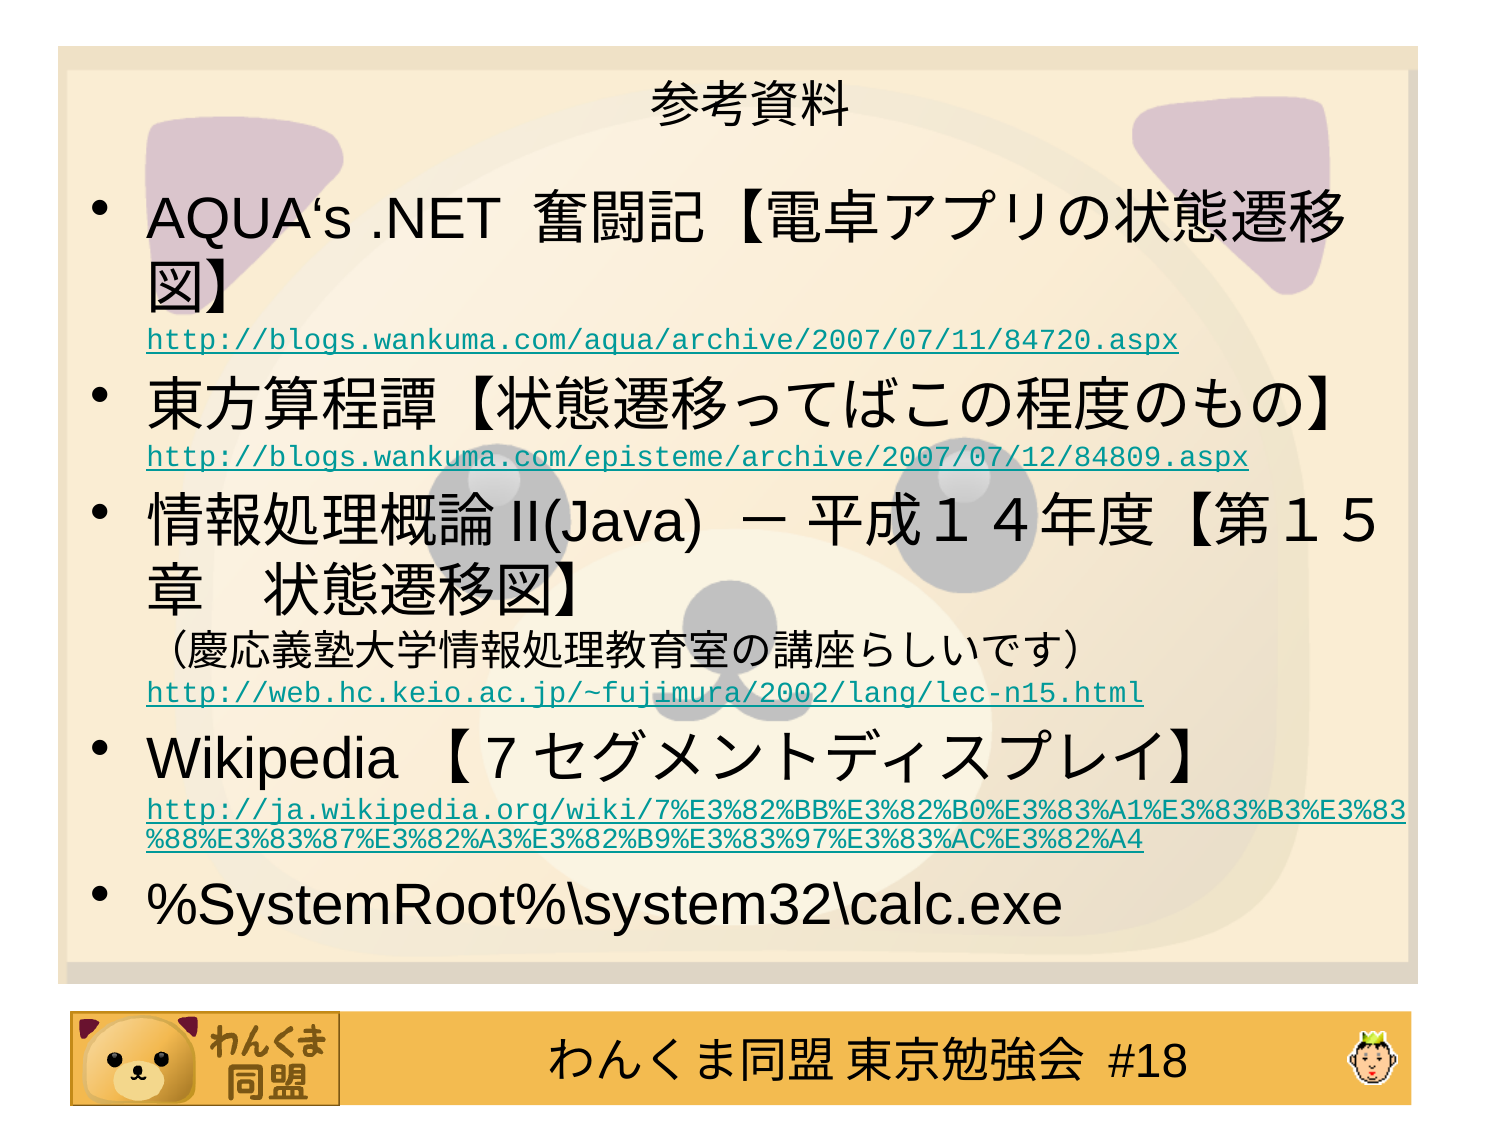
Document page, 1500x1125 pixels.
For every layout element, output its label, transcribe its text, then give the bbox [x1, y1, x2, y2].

picture [70, 1011, 340, 1106]
title 参考資料 [74, 44, 1426, 162]
list AQUA‘s .NET 奮闘記【電卓アプリの状態遷移図】 http://blogs.wankuma.com/aqua/archive/2007/07/11/84720.aspx 東方算程譚【状態遷移ってばこの程度のもの】 http://blogs.wankuma.com/episteme/archive/2007/07/12/84809.aspx 情報処理概論II(Java) － 平成１４年度【第１５章 状態遷移図】 （慶応義塾大学情報処理教育室の講座らしいです） http://web.hc.keio.ac.jp/~fujimura/2002/lang/lec-n15.html Wikipedia【7セグメントディスプレイ】 http://ja.wikipedia.org/wiki/7%E3%82%BB%E3%82%B0%E3%83%A1%E3%83%B3%E3%83%88%E3%83%87%E3%82%A3%E3%82%B9%E3%83%97%E3%83%AC%E3%82%A4 %SystemRoot%\system32\calc.exe [74, 172, 1426, 1006]
picture [1347, 1031, 1398, 1085]
picture [58, 46, 1418, 984]
